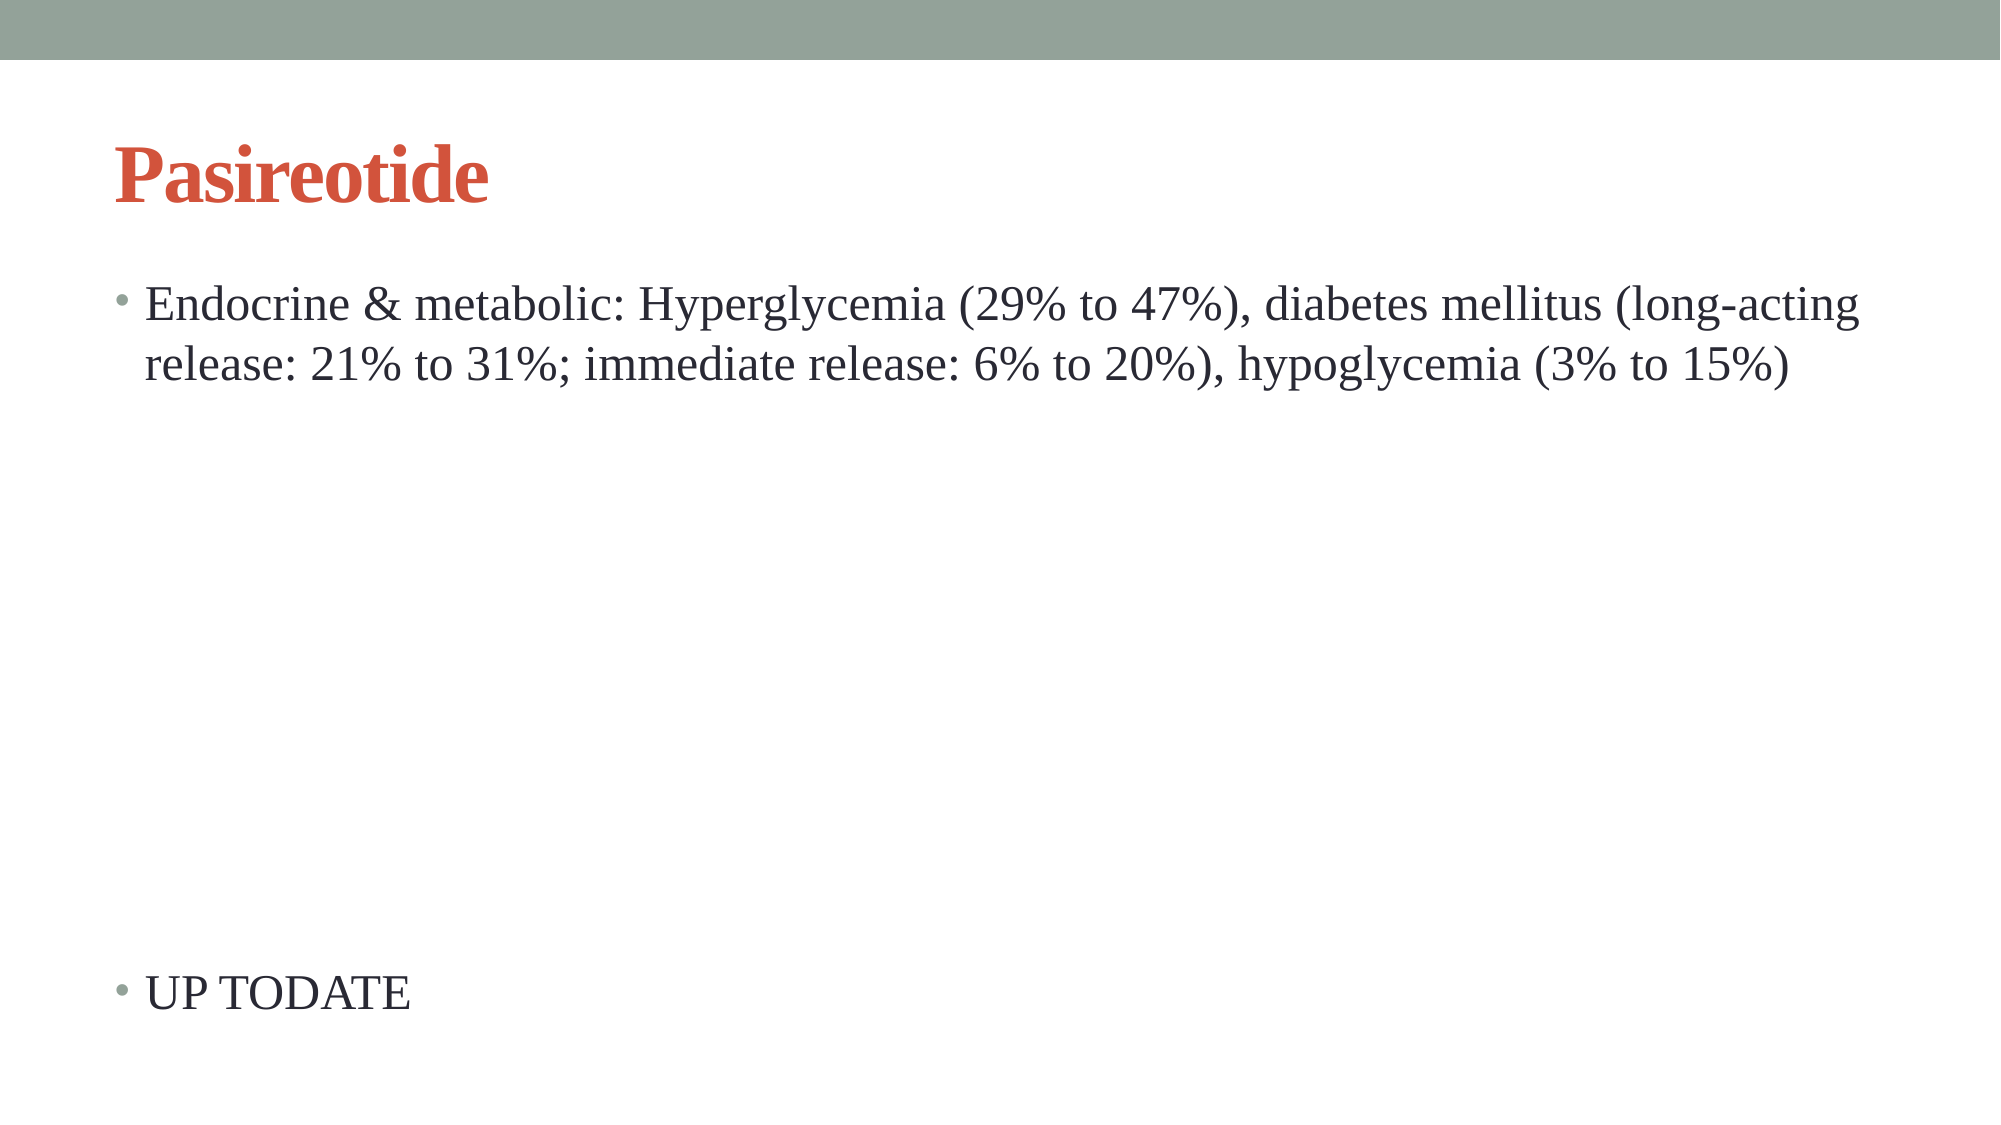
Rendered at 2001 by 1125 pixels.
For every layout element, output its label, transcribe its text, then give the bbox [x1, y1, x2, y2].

list Endocrine & metabolic: Hyperglycemia (29% to 47%), diabetes mellitus (long-acting release: 21% to 31%; immediate release: 6% to 20%), hypoglycemia (3% to 15%) UP TODATE [99, 262, 1900, 1063]
title Pasireotide [99, 87, 1900, 250]
